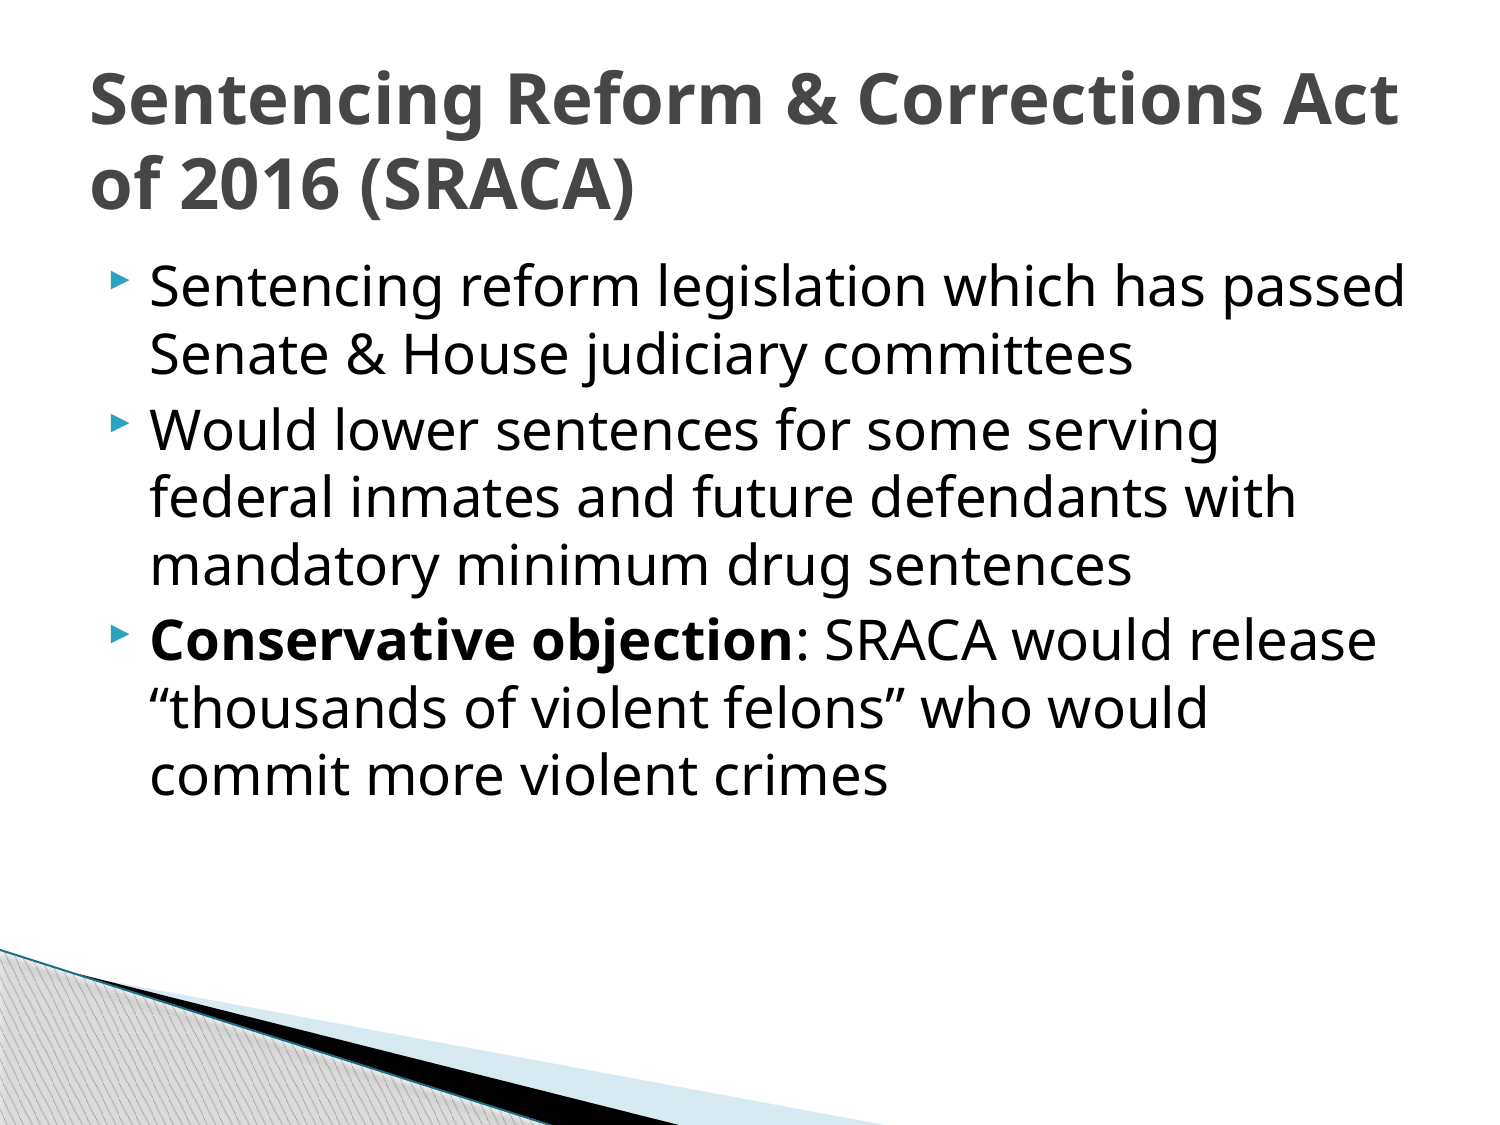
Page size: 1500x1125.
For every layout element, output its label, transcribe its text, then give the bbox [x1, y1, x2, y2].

title Sentencing Reform & Corrections Act of 2016 (SRACA) [75, 45, 1425, 233]
list Sentencing reform legislation which has passed Senate & House judiciary committees Would lower sentences for some serving federal inmates and future defendants with mandatory minimum drug sentences Conservative objection: SRACA would release “thousands of violent felons” who would commit more violent crimes [75, 243, 1425, 986]
